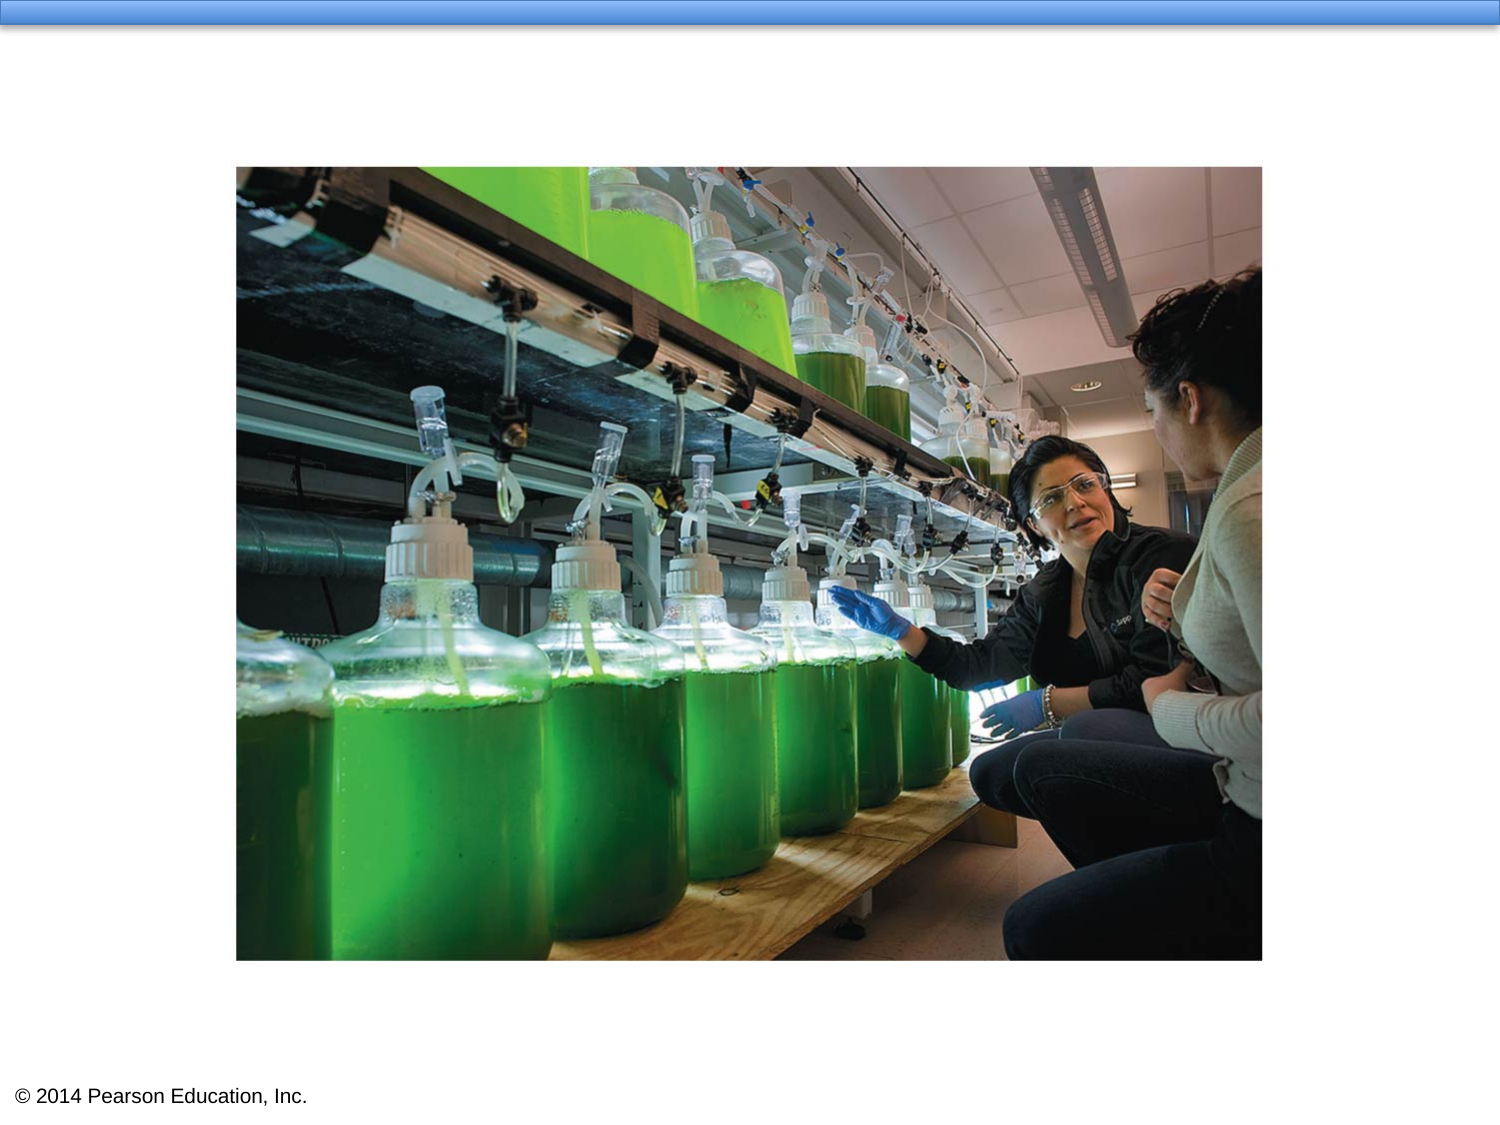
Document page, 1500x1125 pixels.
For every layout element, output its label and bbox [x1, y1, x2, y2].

picture [230, 160, 1270, 967]
